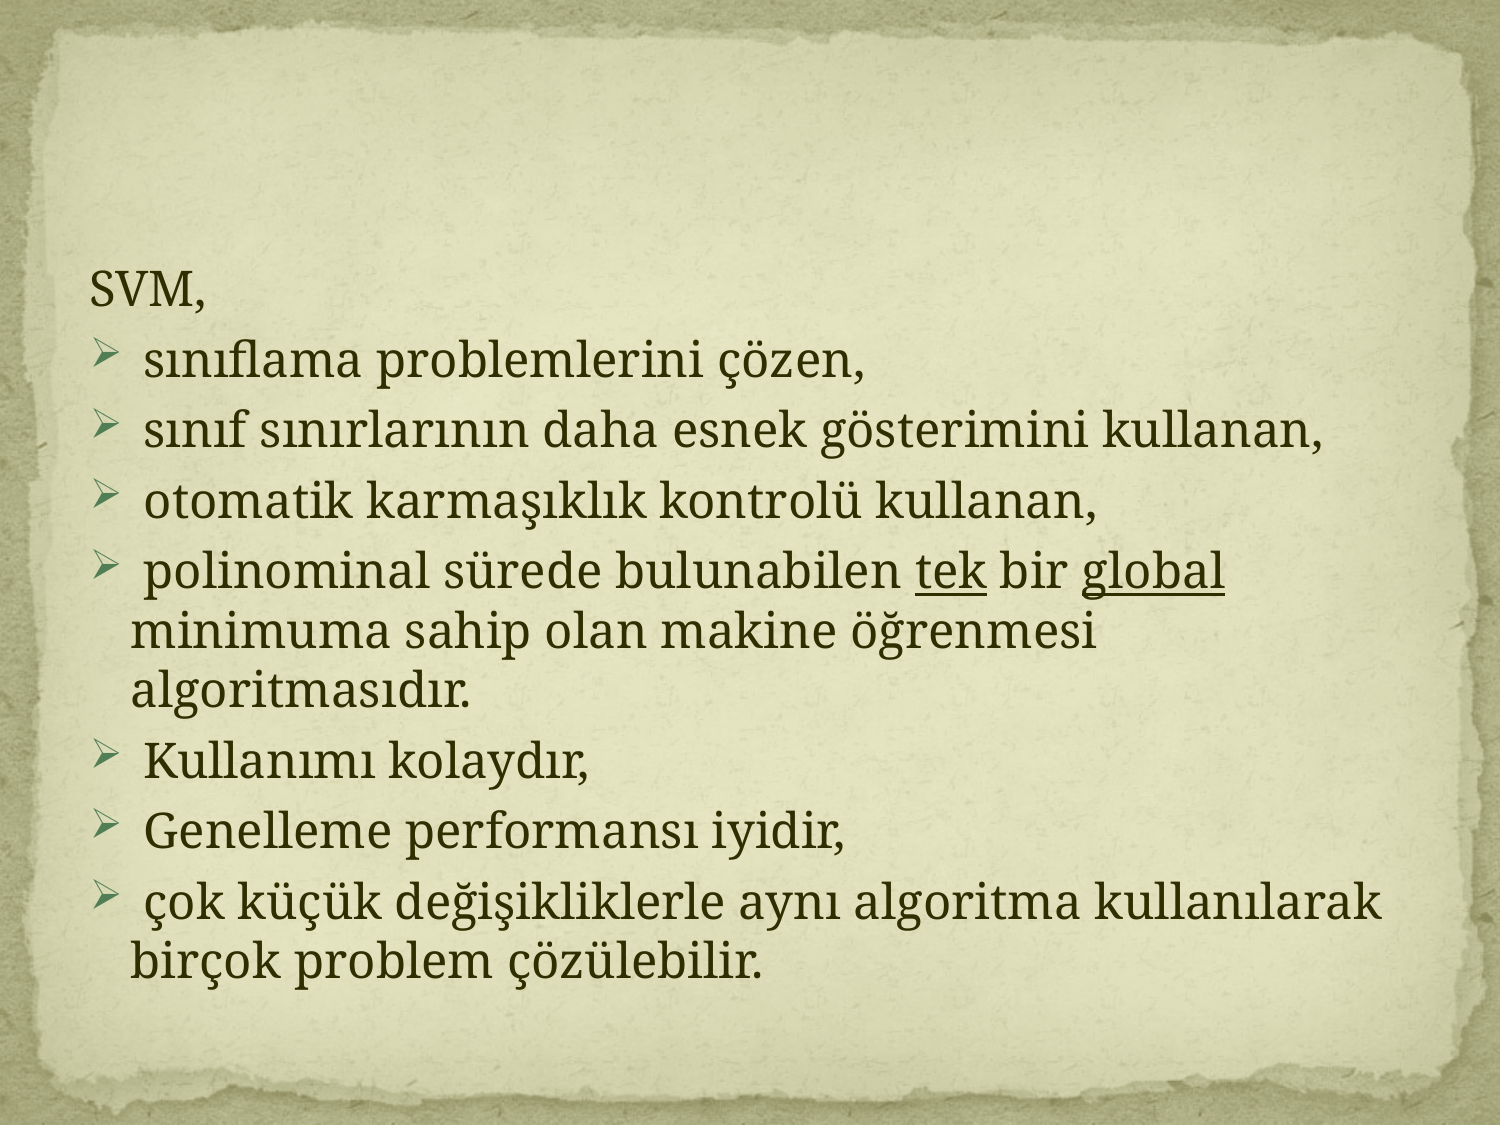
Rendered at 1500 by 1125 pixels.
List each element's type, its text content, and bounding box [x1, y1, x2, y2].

list SVM, sınıflama problemlerini çözen, sınıf sınırlarının daha esnek gösterimini kullanan, otomatik karmaşıklık kontrolü kullanan, polinominal sürede bulunabilen tek bir global minimuma sahip olan makine öğrenmesi algoritmasıdır. Kullanımı kolaydır, Genelleme performansı iyidir, çok küçük değişikliklerle aynı algoritma kullanılarak birçok problem çözülebilir. [75, 249, 1425, 1000]
